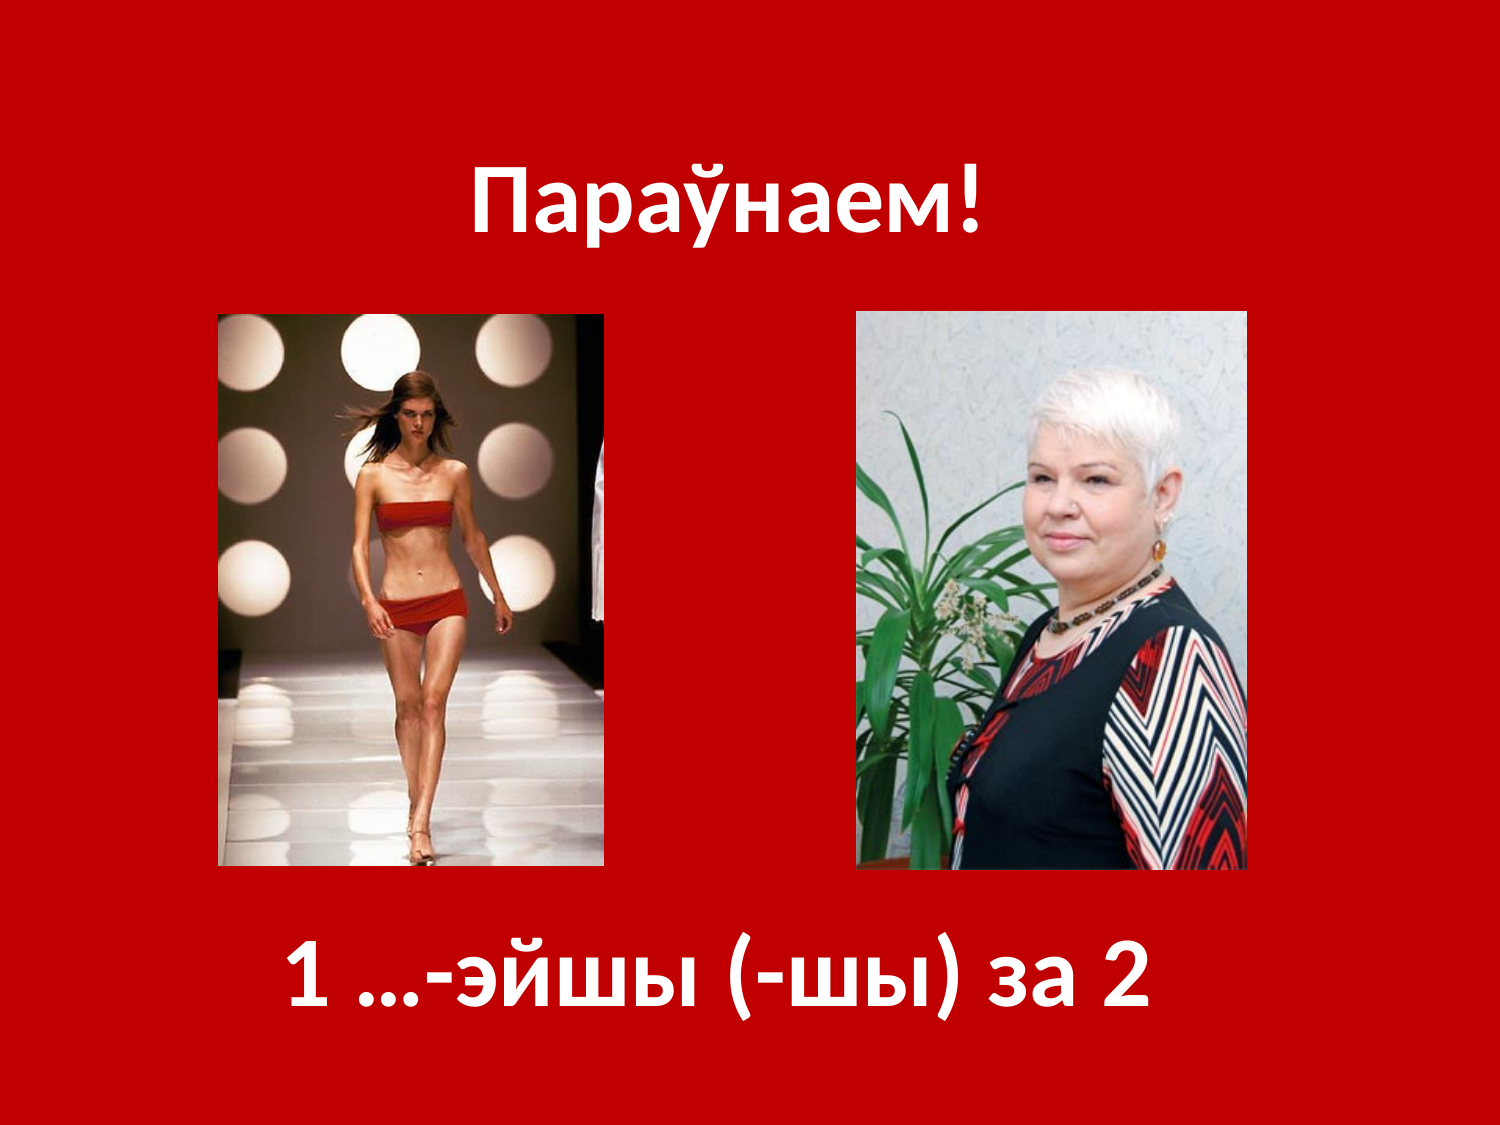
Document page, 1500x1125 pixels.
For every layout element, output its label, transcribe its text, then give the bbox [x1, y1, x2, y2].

picture [856, 311, 1248, 870]
text_box Параўнаем! [454, 125, 1152, 261]
text_box 1 …-эйшы (-шы) за 2 [265, 898, 1187, 1034]
picture [218, 314, 604, 866]
